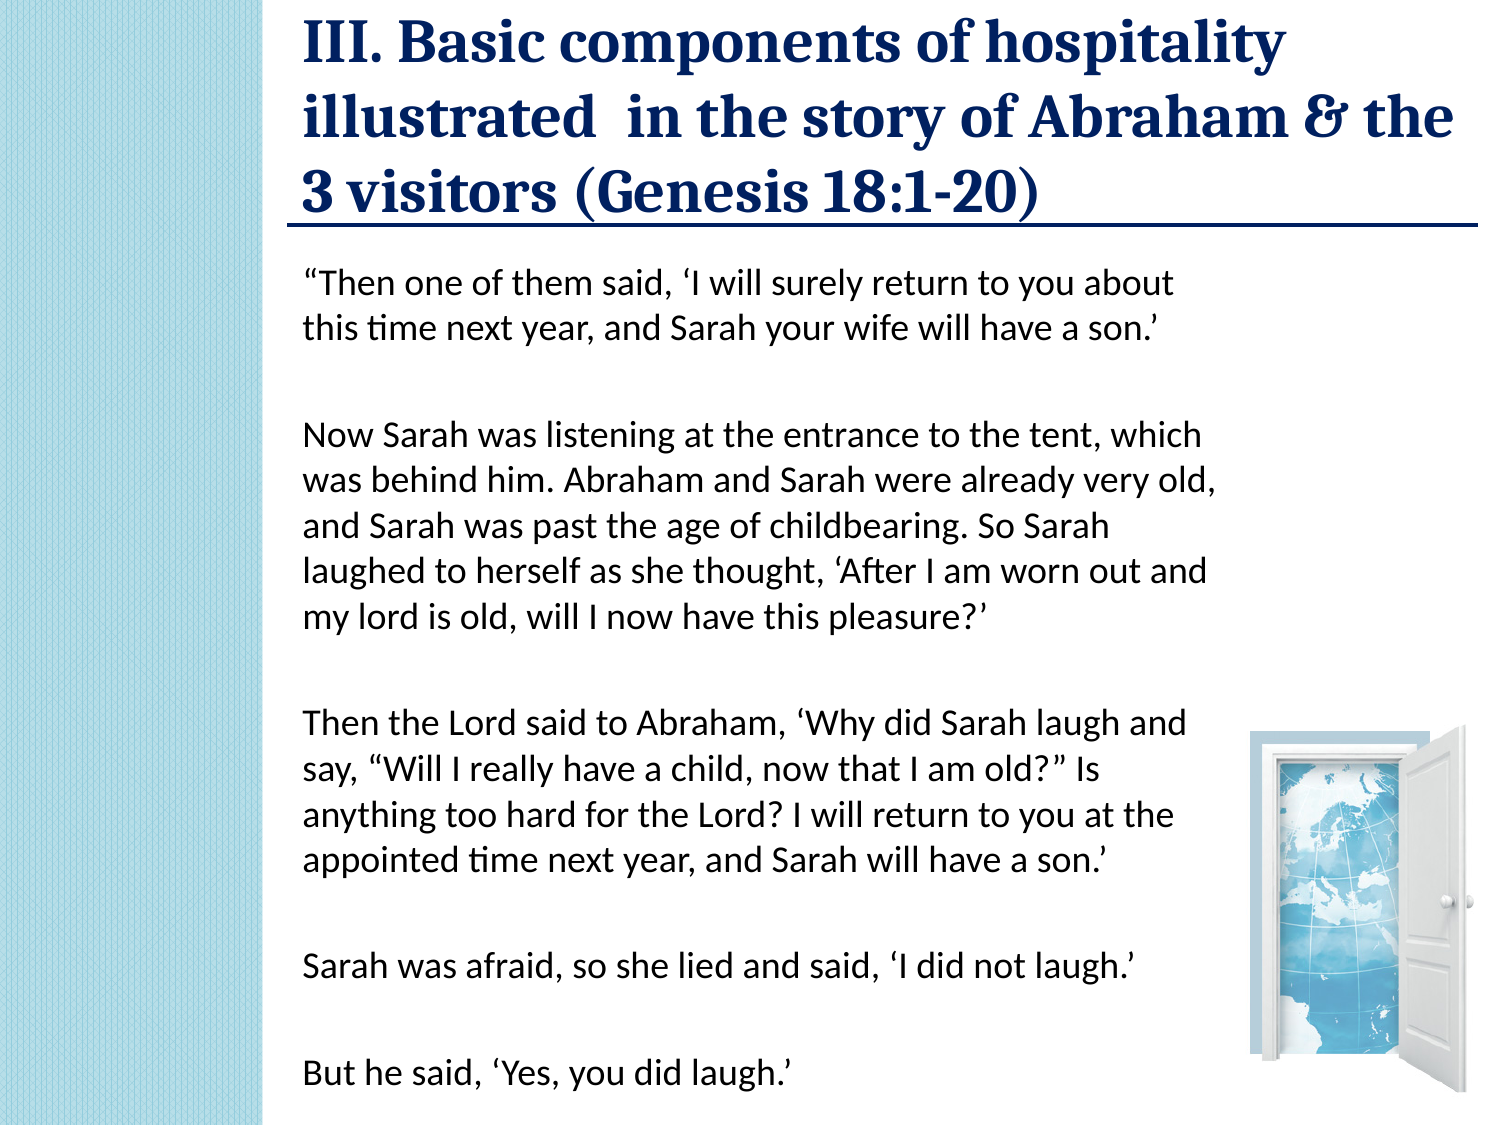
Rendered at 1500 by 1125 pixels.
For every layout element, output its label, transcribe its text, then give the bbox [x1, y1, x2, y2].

picture [1250, 716, 1479, 1104]
title III. Basic components of hospitality illustrated in the story of Abraham & the 3 visitors (Genesis 18:1-20) [287, 12, 1488, 213]
list “Then one of them said, ‘I will surely return to you about this time next year, and Sarah your wife will have a son.’ Now Sarah was listening at the entrance to the tent, which was behind him. Abraham and Sarah were already very old, and Sarah was past the age of childbearing. So Sarah laughed to herself as she thought, ‘After I am worn out and my lord is old, will I now have this pleasure?’ Then the Lord said to Abraham, ‘Why did Sarah laugh and say, “Will I really have a child, now that I am old?” Is anything too hard for the Lord? I will return to you at the appointed time next year, and Sarah will have a son.’ Sarah was afraid, so she lied and said, ‘I did not laugh.’ But he said, ‘Yes, you did laugh.’ [287, 237, 1250, 1113]
